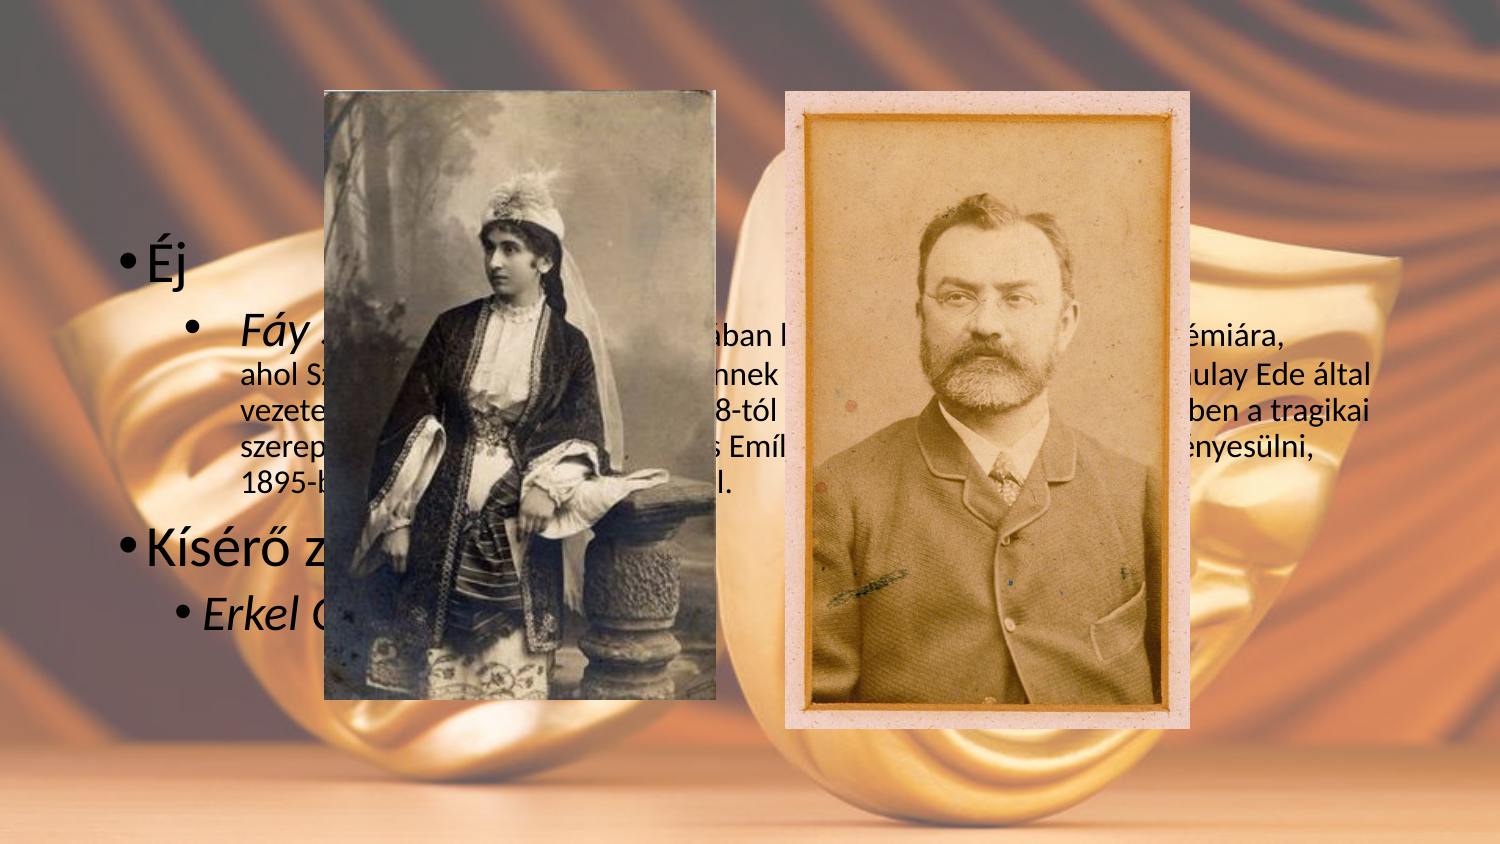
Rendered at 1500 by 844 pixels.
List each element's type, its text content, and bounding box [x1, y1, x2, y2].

picture [324, 90, 716, 700]
picture [785, 91, 1190, 729]
list Éj Fáy Szeréna Már 12 éves korában bejutott a Színművészeti Akadémiára, ahol Szigeti József volt a mestere. Ennek elvégzése után, 1880-ban a Paulay Ede által vezetett Nemzeti Színház tagja, 1918-tól örökös tagja lett. Mivel kezdetben a tragikai szerepkörben Jászai Mari és Márkus Emília mellett nehezen tudott érvényesülni, 1895-ben elszerződött a Nemzetiből. Kísérő zene: Erkel Gyula [103, 224, 1397, 760]
